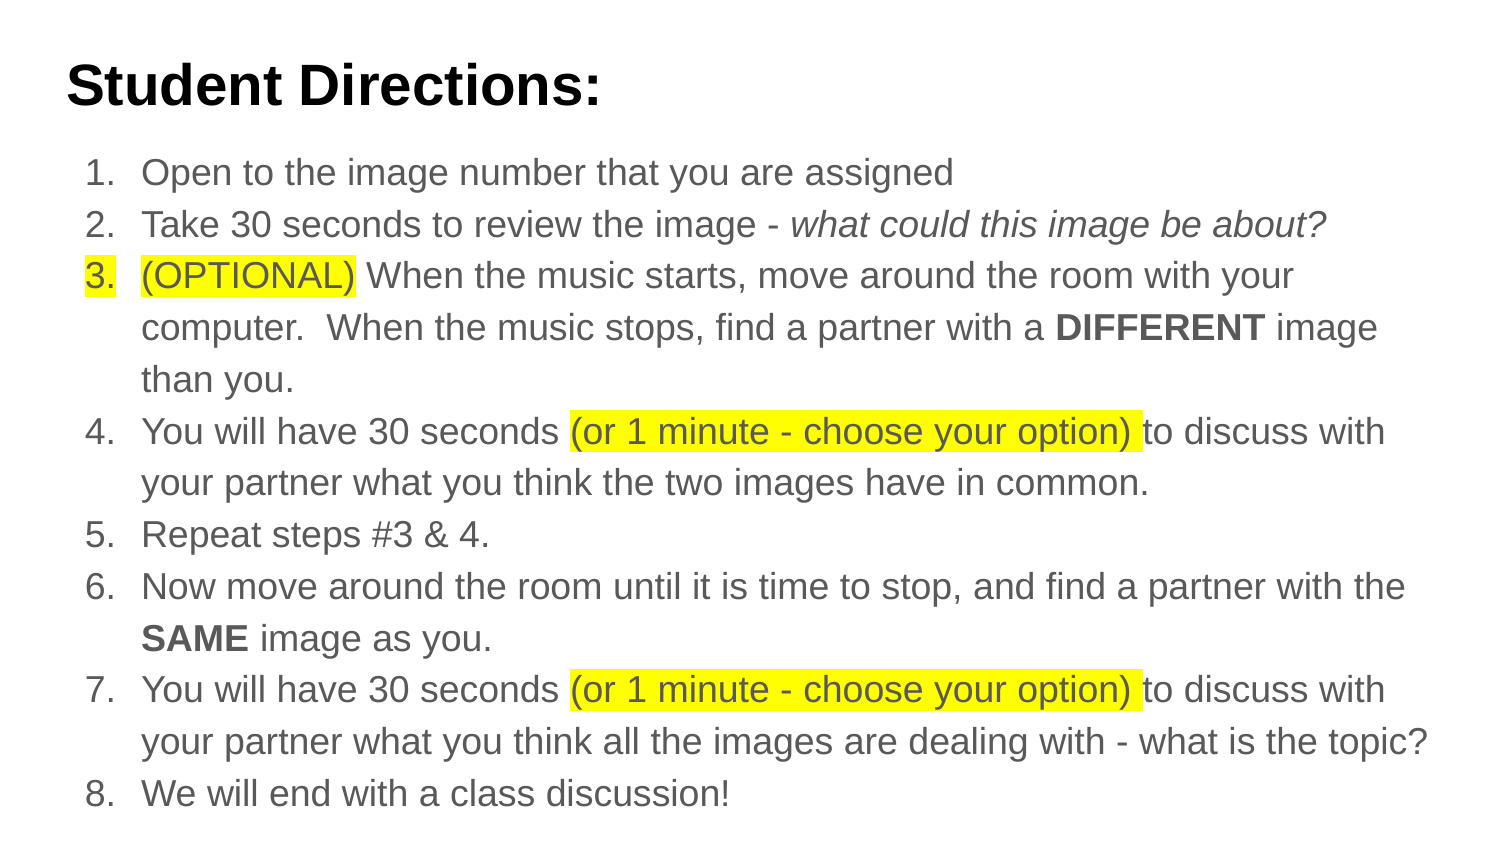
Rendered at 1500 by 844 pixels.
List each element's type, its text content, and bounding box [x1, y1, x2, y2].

title Student Directions: [51, 32, 1449, 126]
list Open to the image number that you are assigned Take 30 seconds to review the image - what could this image be about? (OPTIONAL) When the music starts, move around the room with your computer. When the music stops, find a partner with a DIFFERENT image than you. You will have 30 seconds (or 1 minute - choose your option) to discuss with your partner what you think the two images have in common. Repeat steps #3 & 4. Now move around the room until it is time to stop, and find a partner with the SAME image as you. You will have 30 seconds (or 1 minute - choose your option) to discuss with your partner what you think all the images are dealing with - what is the topic? We will end with a class discussion! [51, 126, 1449, 687]
